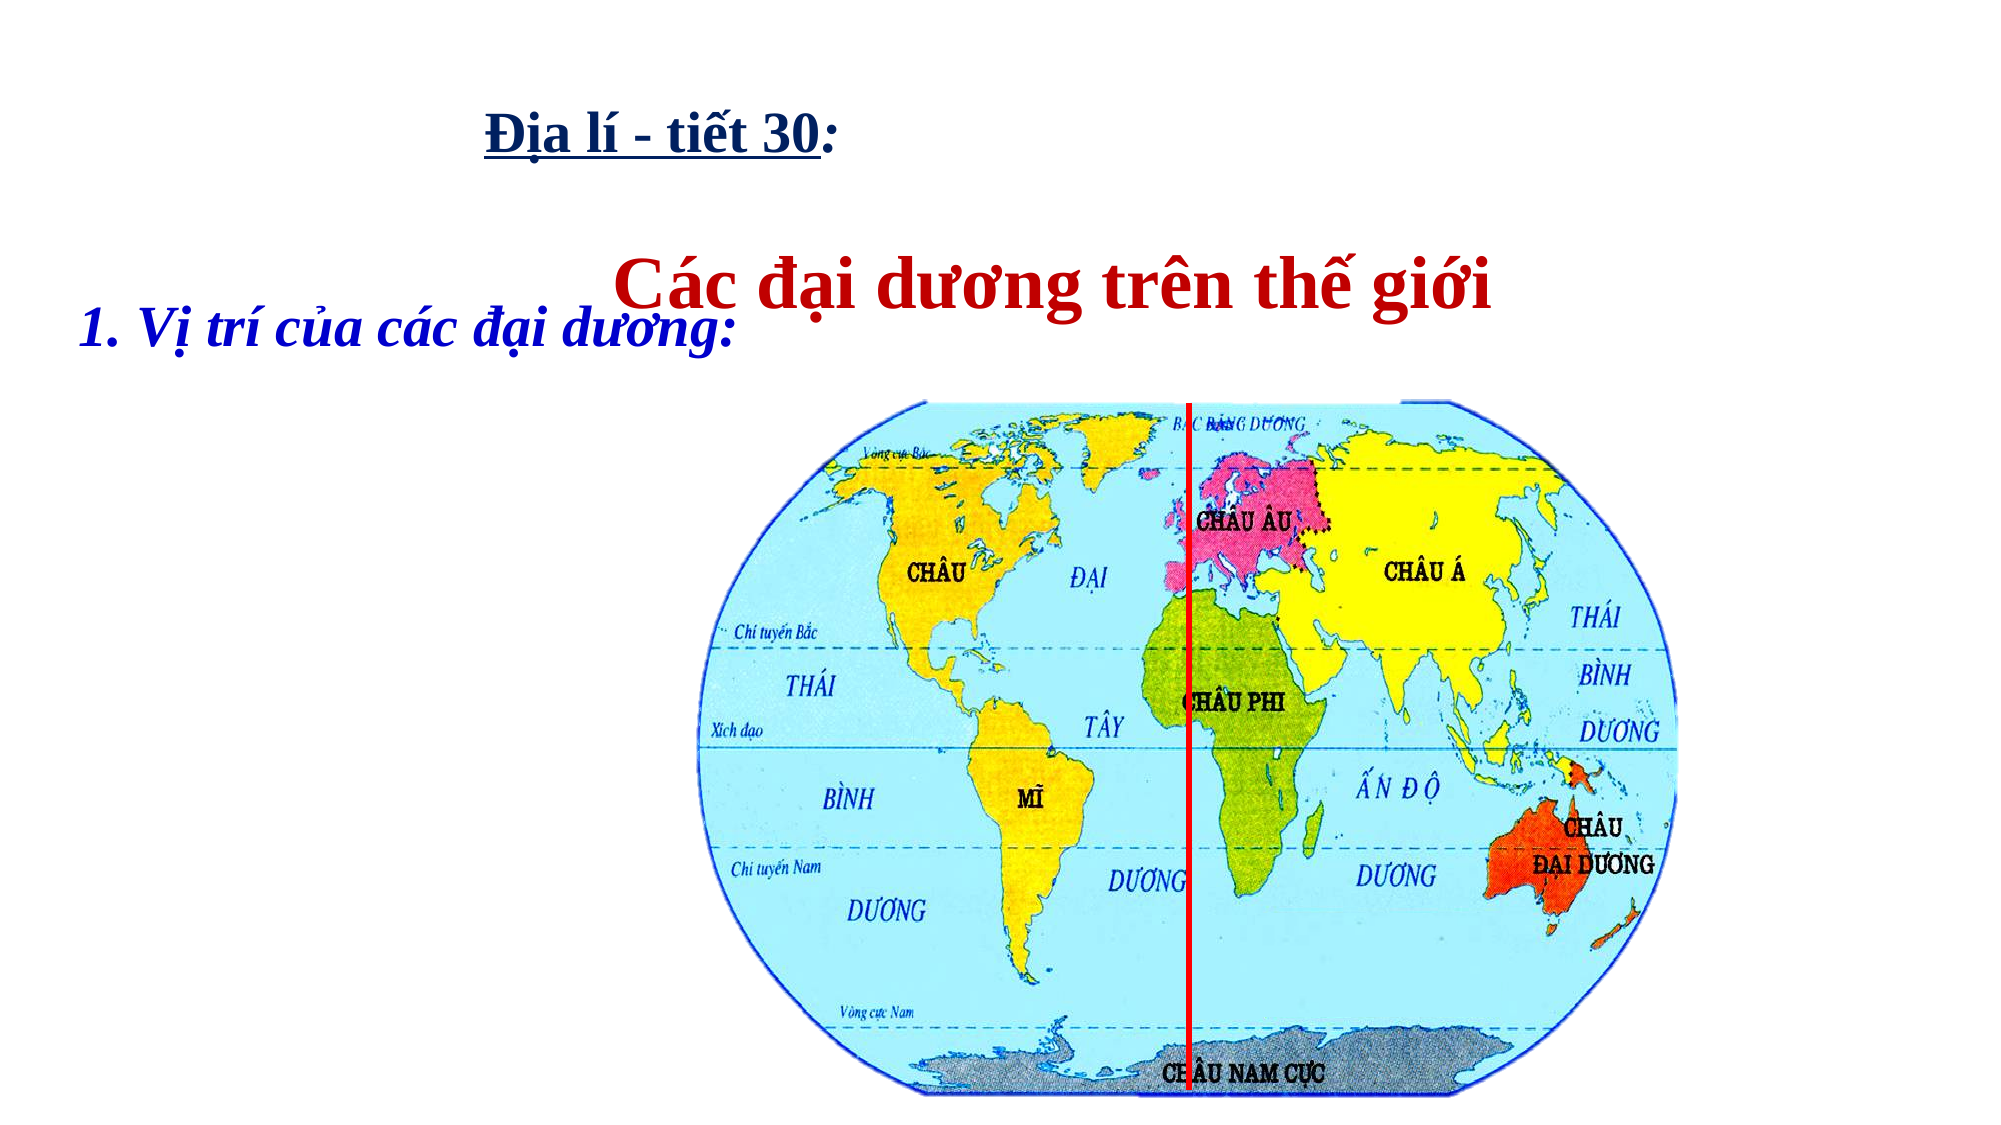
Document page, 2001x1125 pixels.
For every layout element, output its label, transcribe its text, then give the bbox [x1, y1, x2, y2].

title 1. Vị trí của các đại dương: [43, 278, 775, 367]
text_box Địa lí - tiết 30: Các đại dương trên thế giới [466, 86, 1627, 255]
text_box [692, 393, 1685, 1107]
